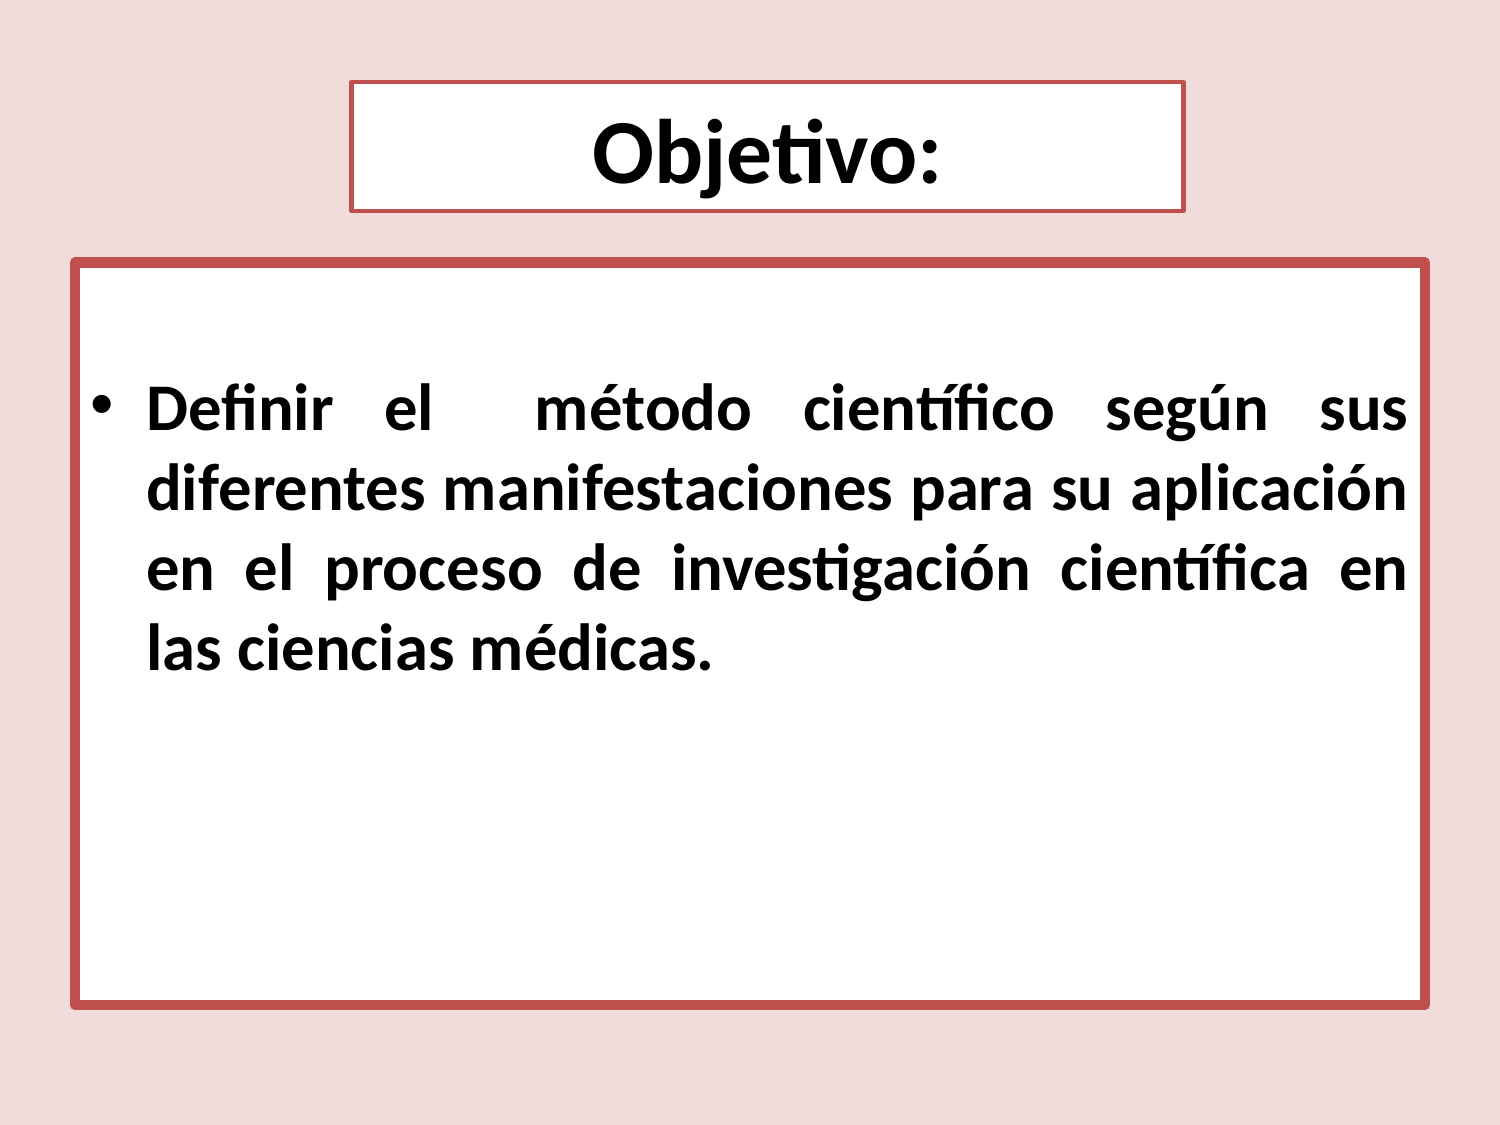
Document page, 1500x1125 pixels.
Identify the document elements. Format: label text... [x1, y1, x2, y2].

list Definir el método científico según sus diferentes manifestaciones para su aplicación en el proceso de investigación científica en las ciencias médicas. [73, 260, 1427, 1007]
title Objetivo: [349, 80, 1186, 213]
